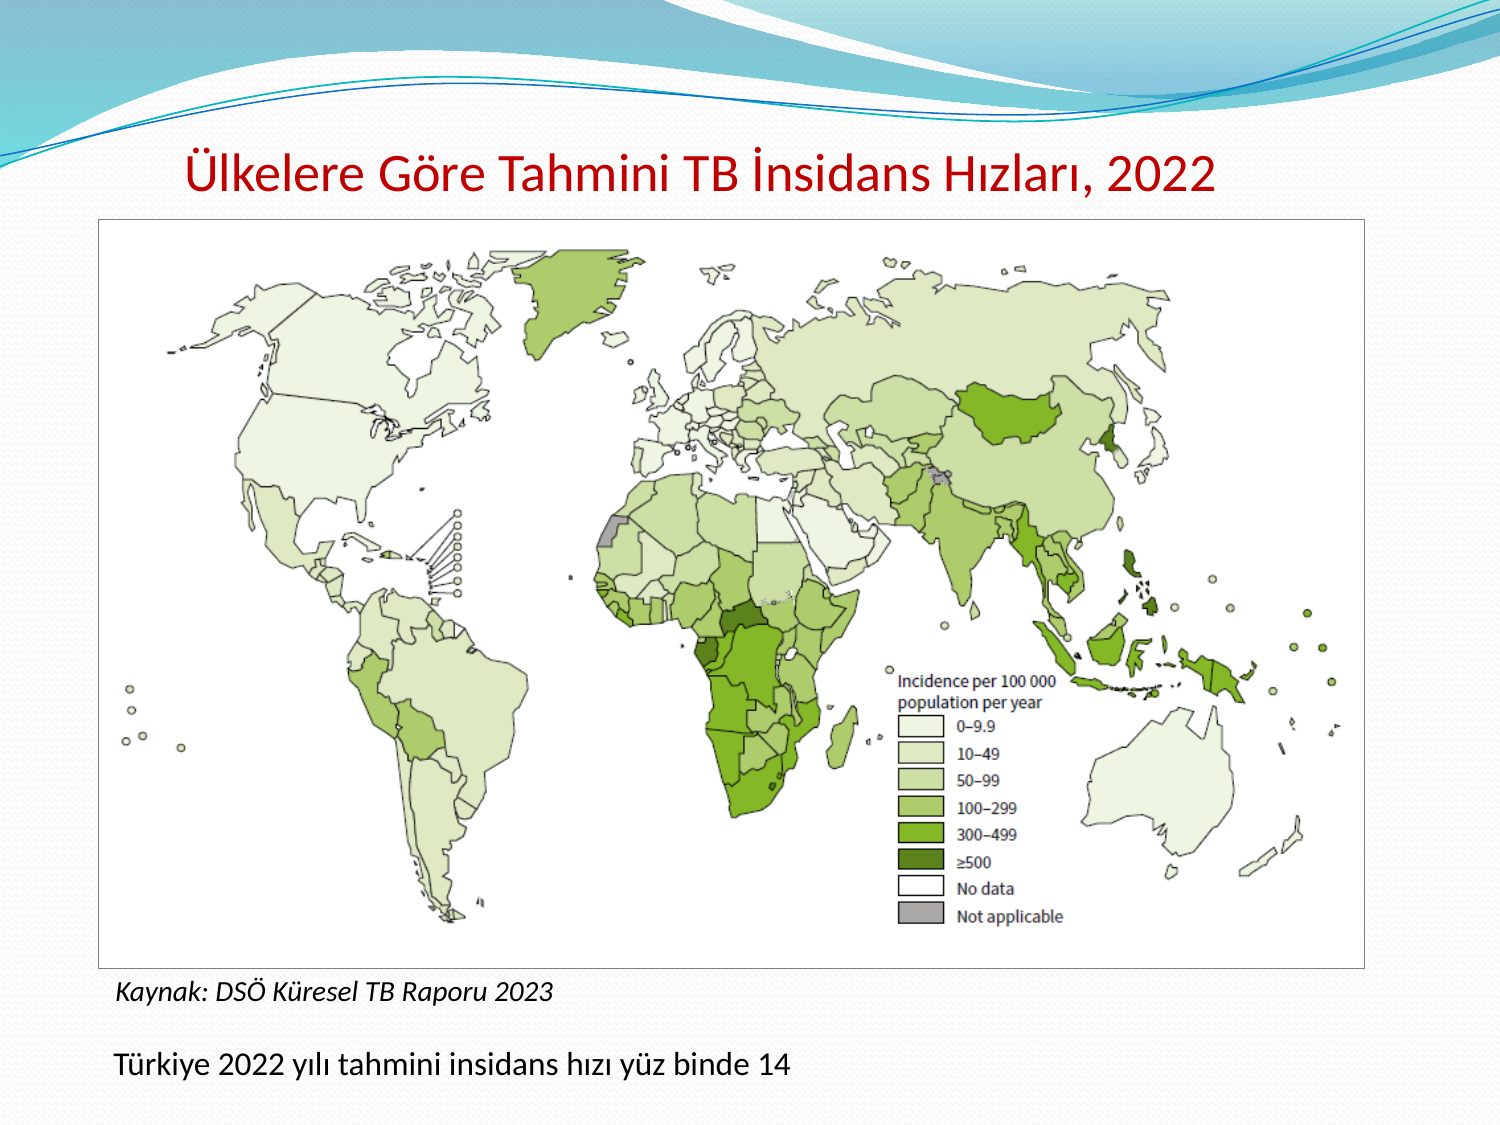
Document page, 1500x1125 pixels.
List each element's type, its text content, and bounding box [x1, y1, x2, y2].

table_cell 58 [1365, 223, 1369, 250]
picture [97, 219, 1365, 970]
table_cell 72 [91, 221, 97, 265]
text_box Kaynak: DSÖ Küresel TB Raporu 2023 [100, 980, 569, 1015]
text_box Ülkelere Göre Tahmini TB İnsidans Hızları, 2022 [38, 129, 1365, 265]
text_box Türkiye 2022 yılı tahmini insidans hızı yüz binde 14 [98, 1034, 910, 1090]
table_cell 40 [100, 976, 569, 980]
title [61, 95, 1462, 250]
